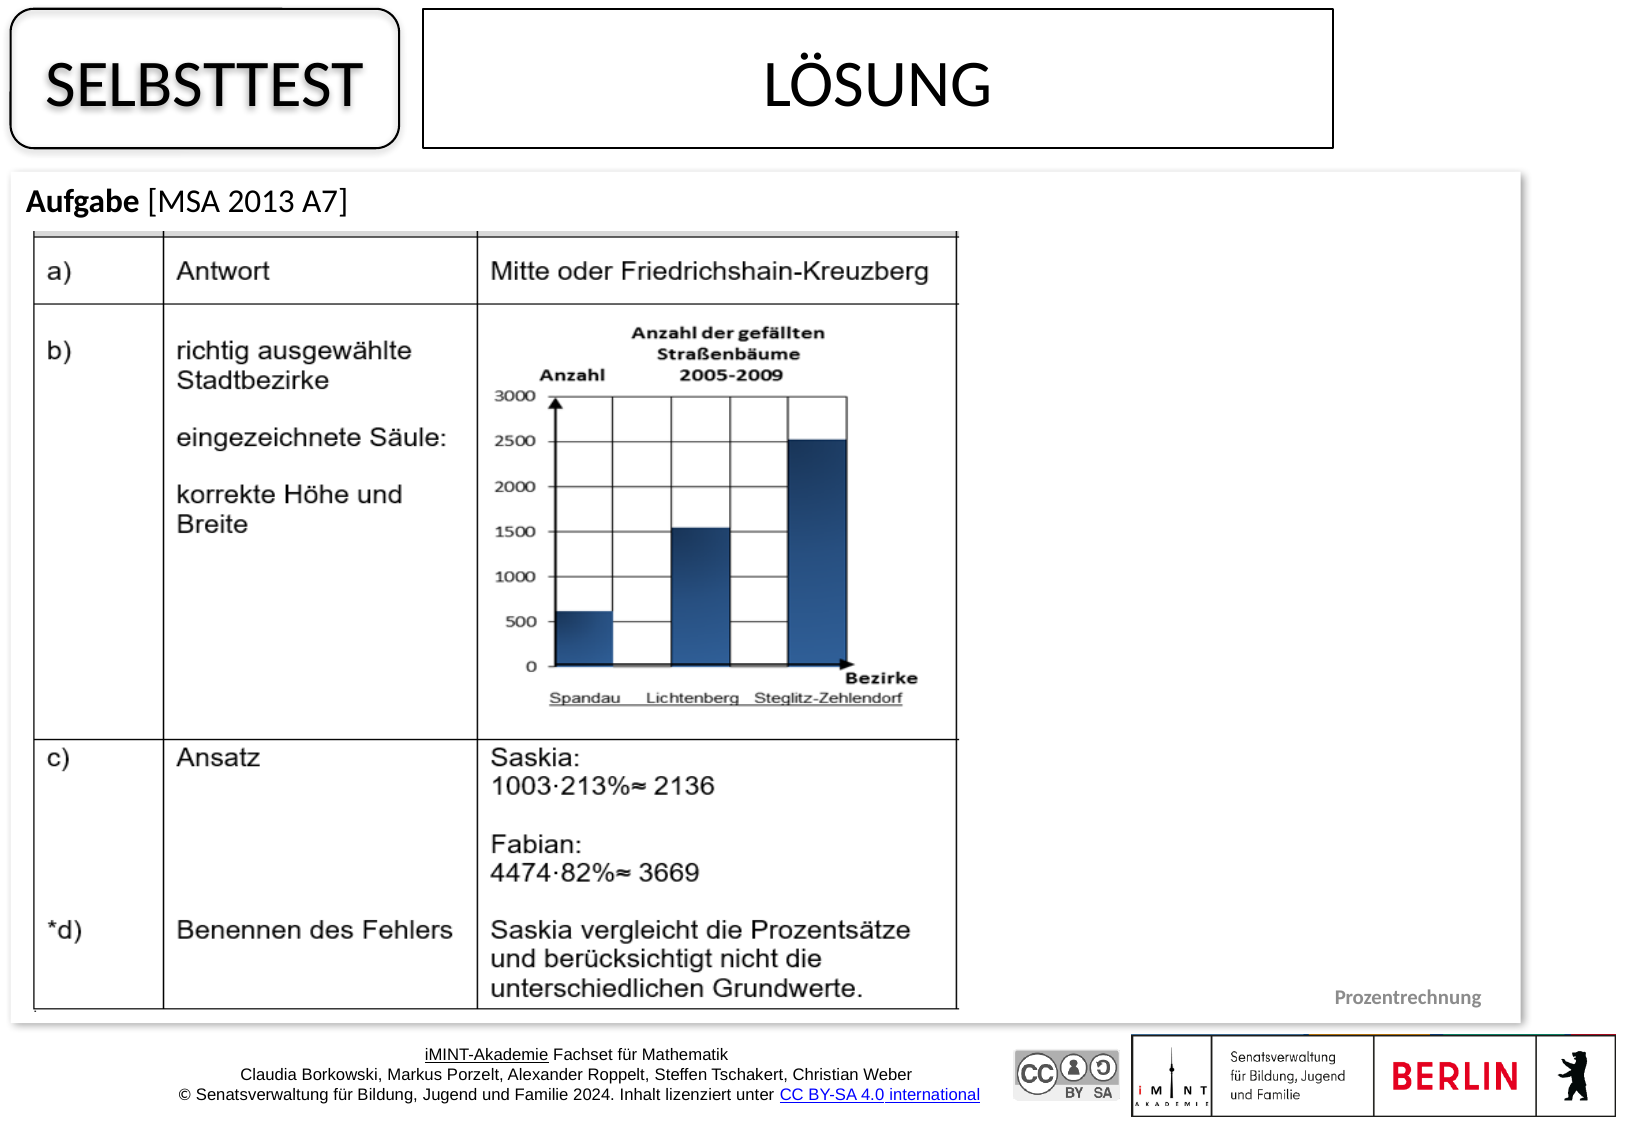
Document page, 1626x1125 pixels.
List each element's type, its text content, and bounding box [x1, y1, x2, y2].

title Lösung [422, 8, 1334, 149]
footer Prozentrechnung [1123, 975, 1497, 1007]
picture [1013, 1048, 1120, 1101]
picture [1131, 1034, 1616, 1117]
picture [32, 231, 960, 1012]
text_box Selbsttest [10, 8, 400, 149]
list Aufgabe [MSA 2013 A7] [10, 171, 1522, 1024]
